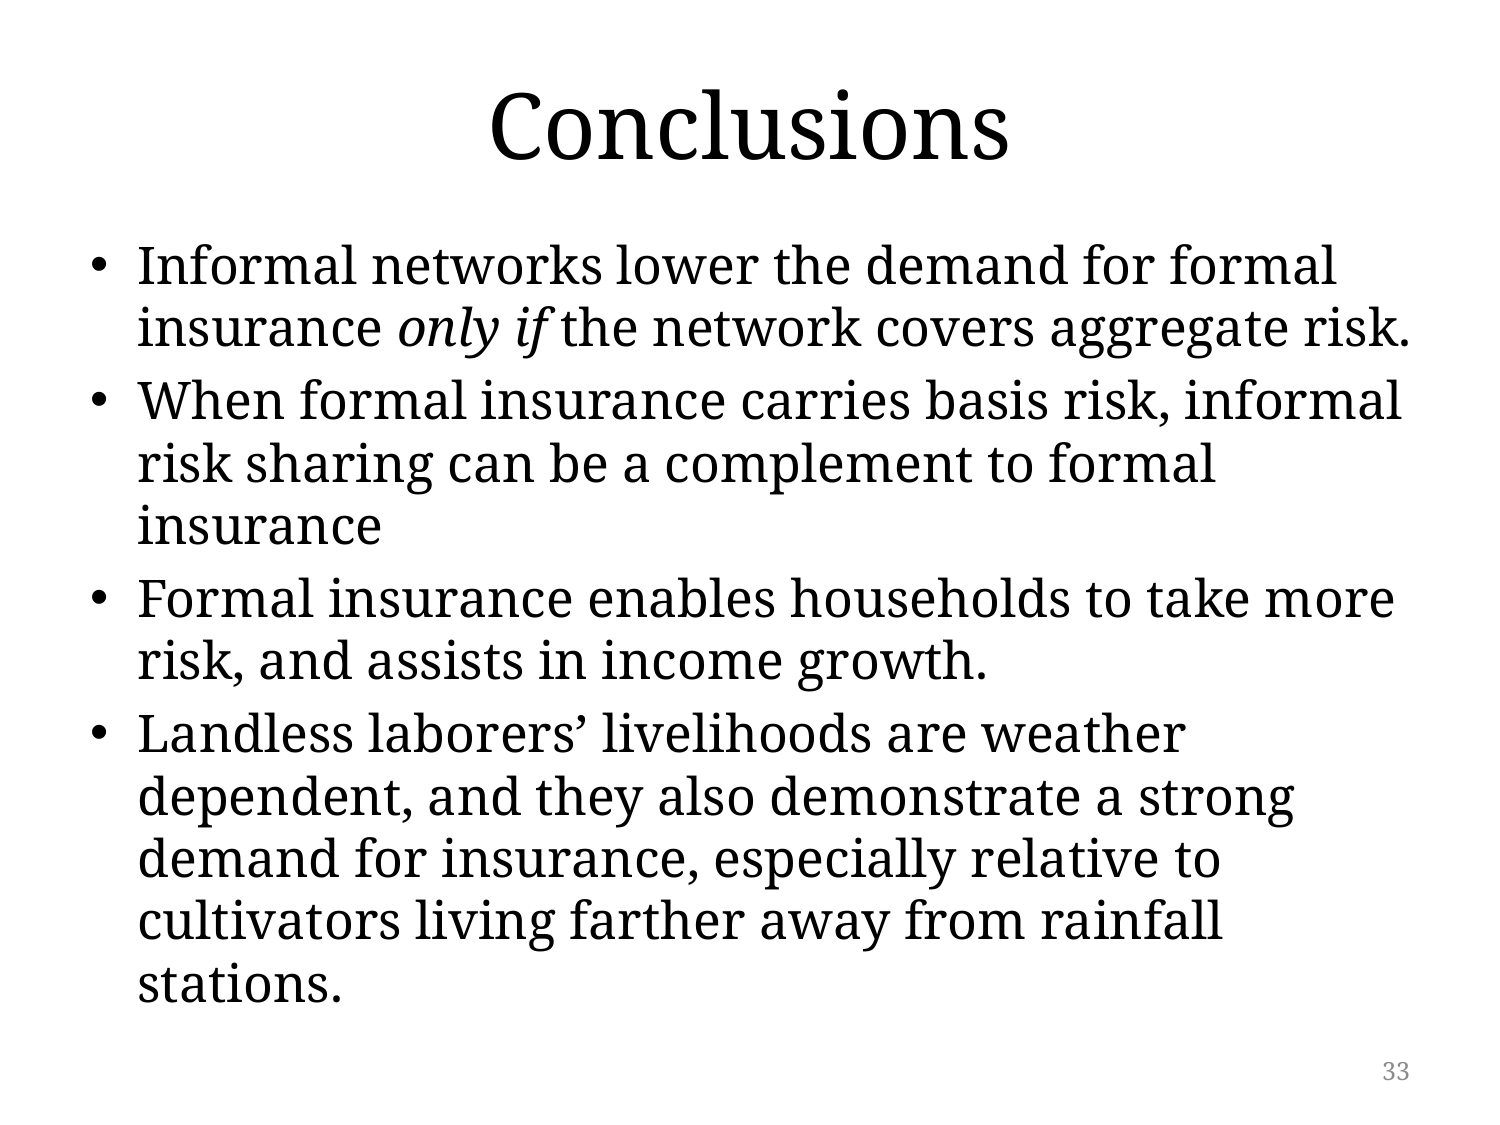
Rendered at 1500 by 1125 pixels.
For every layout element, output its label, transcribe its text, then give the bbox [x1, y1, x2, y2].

slide_number 33 [1074, 1042, 1425, 1103]
title Conclusions [75, 45, 1425, 200]
list Informal networks lower the demand for formal insurance only if the network covers aggregate risk. When formal insurance carries basis risk, informal risk sharing can be a complement to formal insurance Formal insurance enables households to take more risk, and assists in income growth. Landless laborers’ livelihoods are weather dependent, and they also demonstrate a strong demand for insurance, especially relative to cultivators living farther away from rainfall stations. [75, 224, 1438, 1038]
